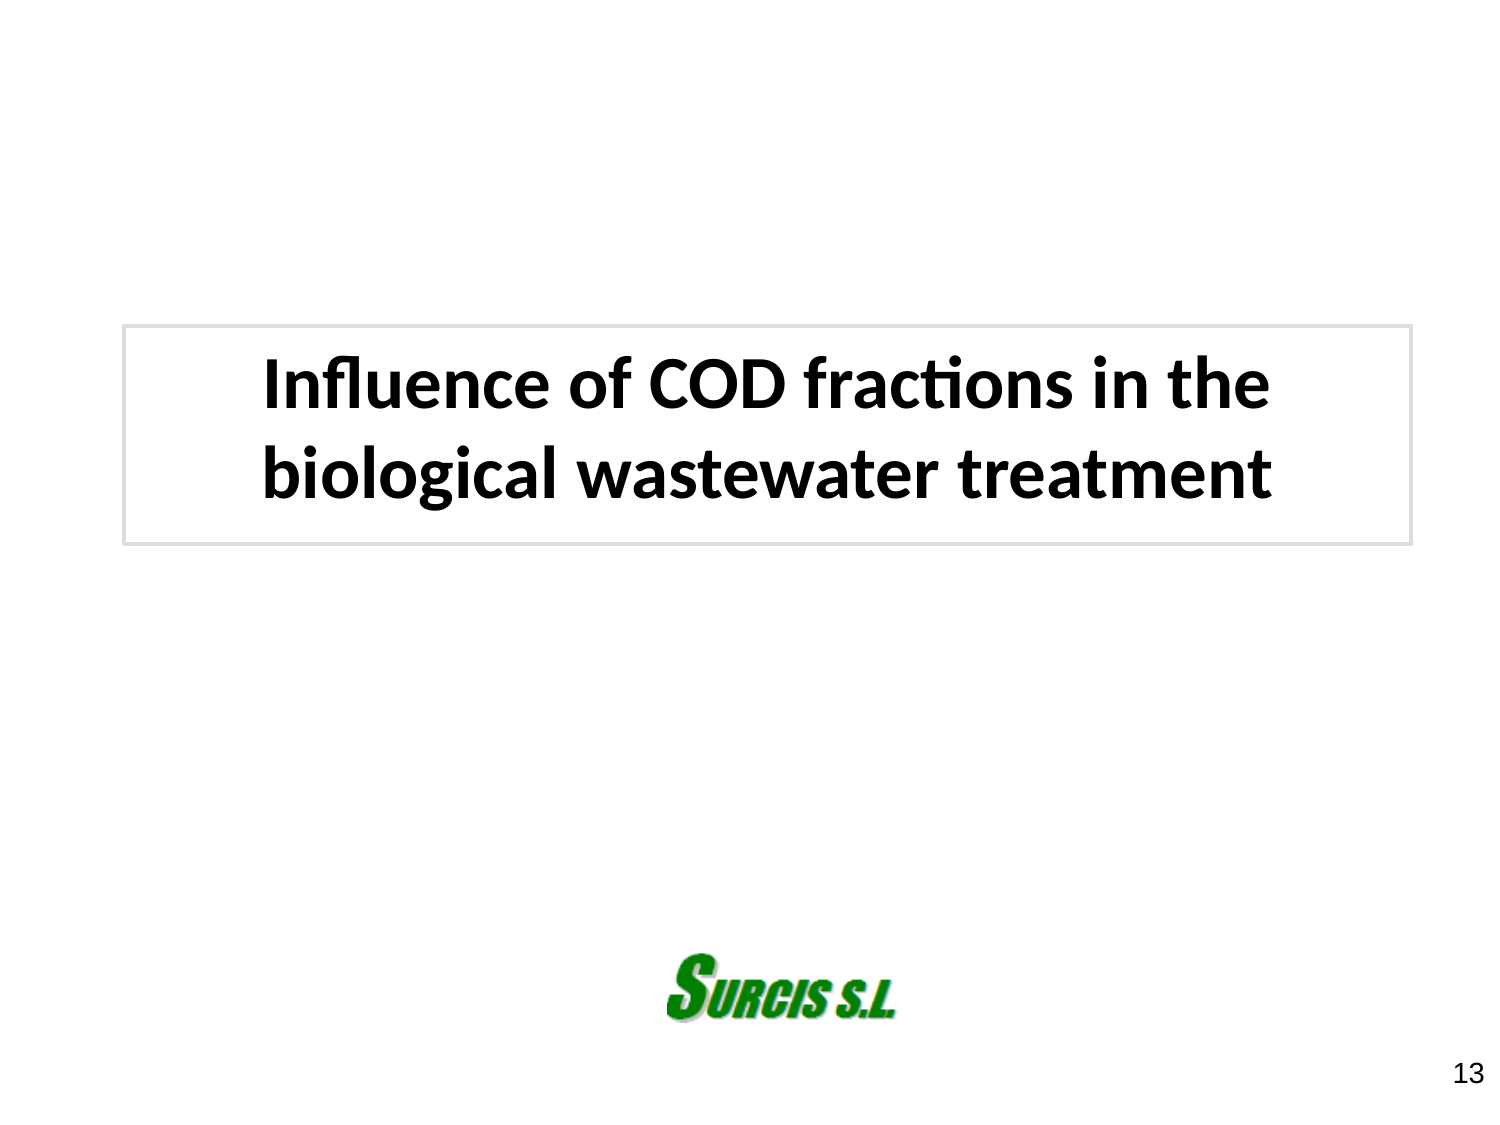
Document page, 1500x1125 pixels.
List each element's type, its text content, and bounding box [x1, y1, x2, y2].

picture [666, 952, 898, 1024]
slide_number 13 [1149, 1046, 1500, 1125]
text_box Influence of COD fractions in the biological wastewater treatment [122, 324, 1413, 546]
